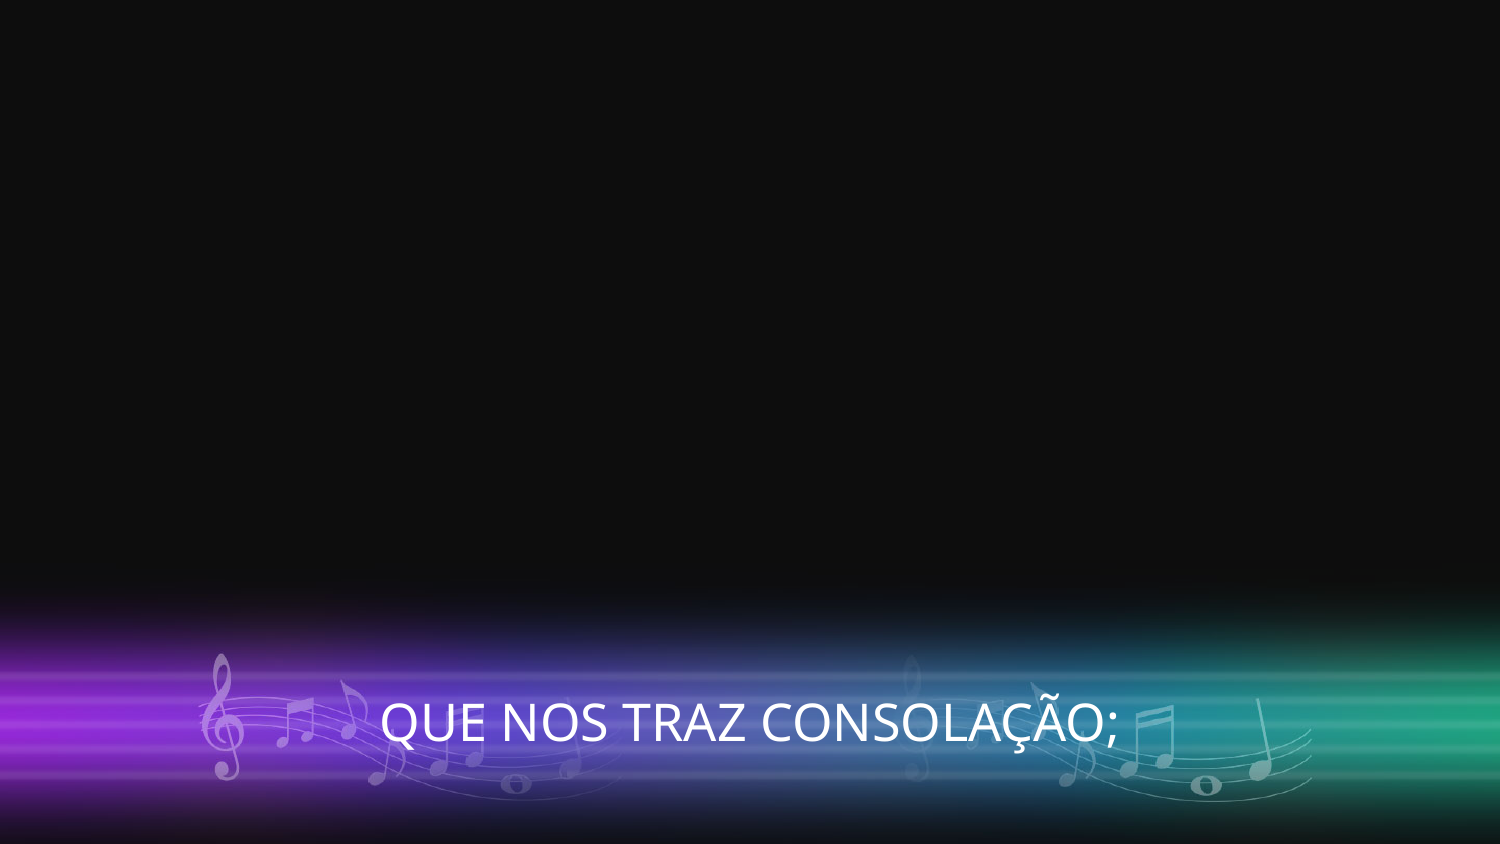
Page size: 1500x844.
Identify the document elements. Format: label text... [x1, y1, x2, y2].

text_box QUE NOS TRAZ CONSOLAÇÃO; [312, 682, 1187, 760]
picture [0, 0, 1500, 844]
